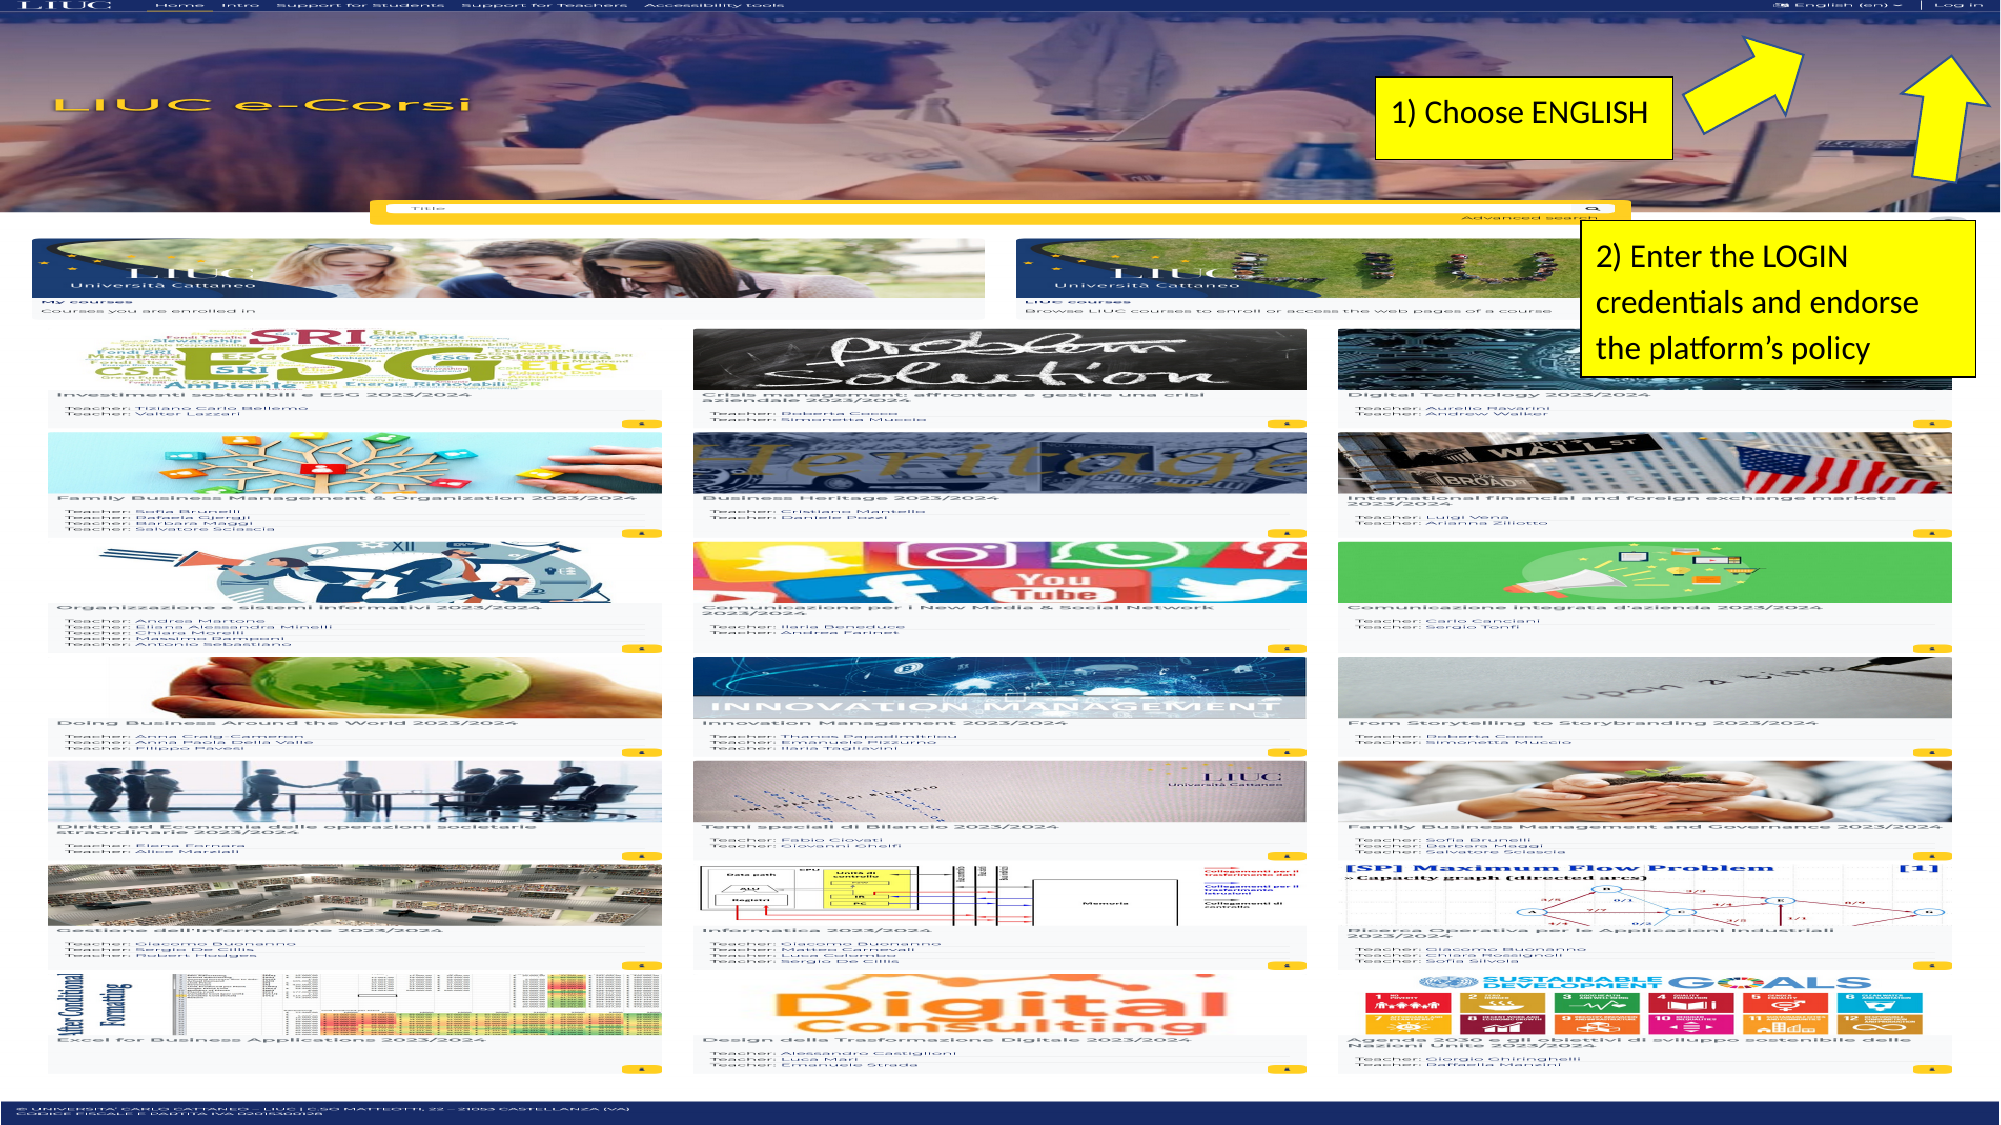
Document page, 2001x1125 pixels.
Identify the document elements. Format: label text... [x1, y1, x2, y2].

text_box [1681, 35, 1805, 136]
text_box 1) Choose ENGLISH [1375, 76, 1673, 160]
picture [0, 0, 2001, 1125]
text_box 2) Enter the LOGIN credentials and endorse the platform’s policy [1580, 220, 1976, 377]
text_box [1898, 54, 1992, 184]
